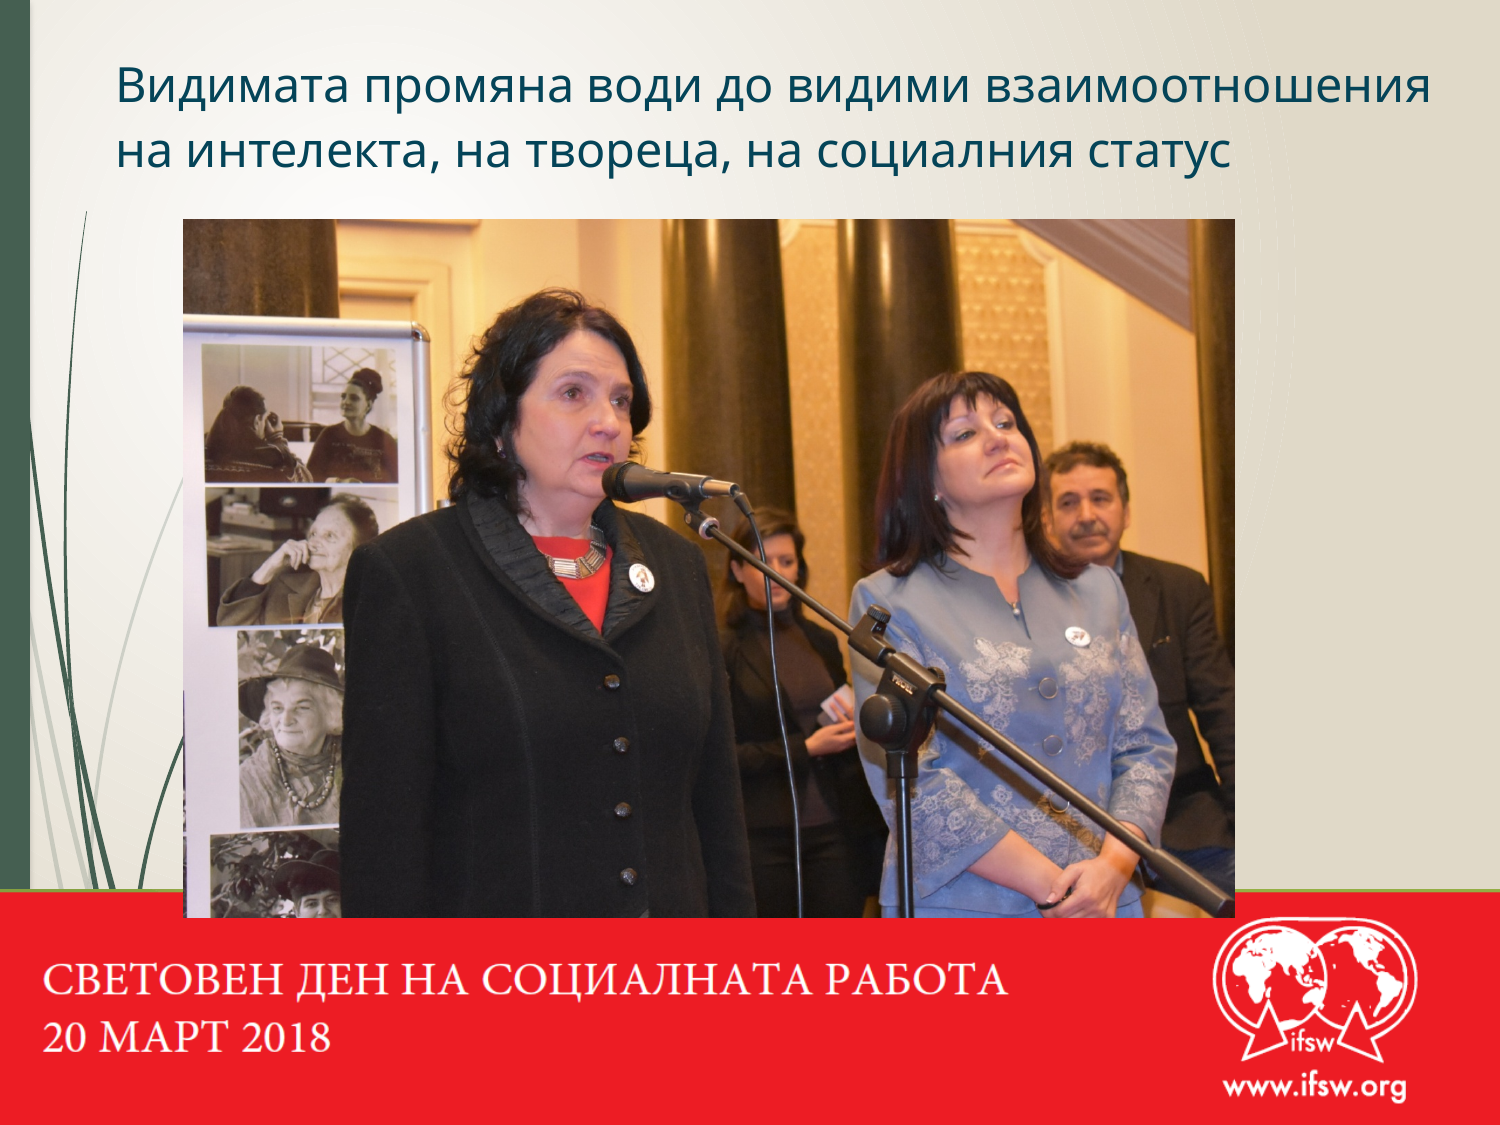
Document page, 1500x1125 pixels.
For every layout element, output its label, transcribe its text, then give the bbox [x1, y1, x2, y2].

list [182, 219, 1235, 919]
title Видимата промяна води до видими взаимоотношения на интелекта, на твореца, на социалния статус [100, 42, 1471, 253]
